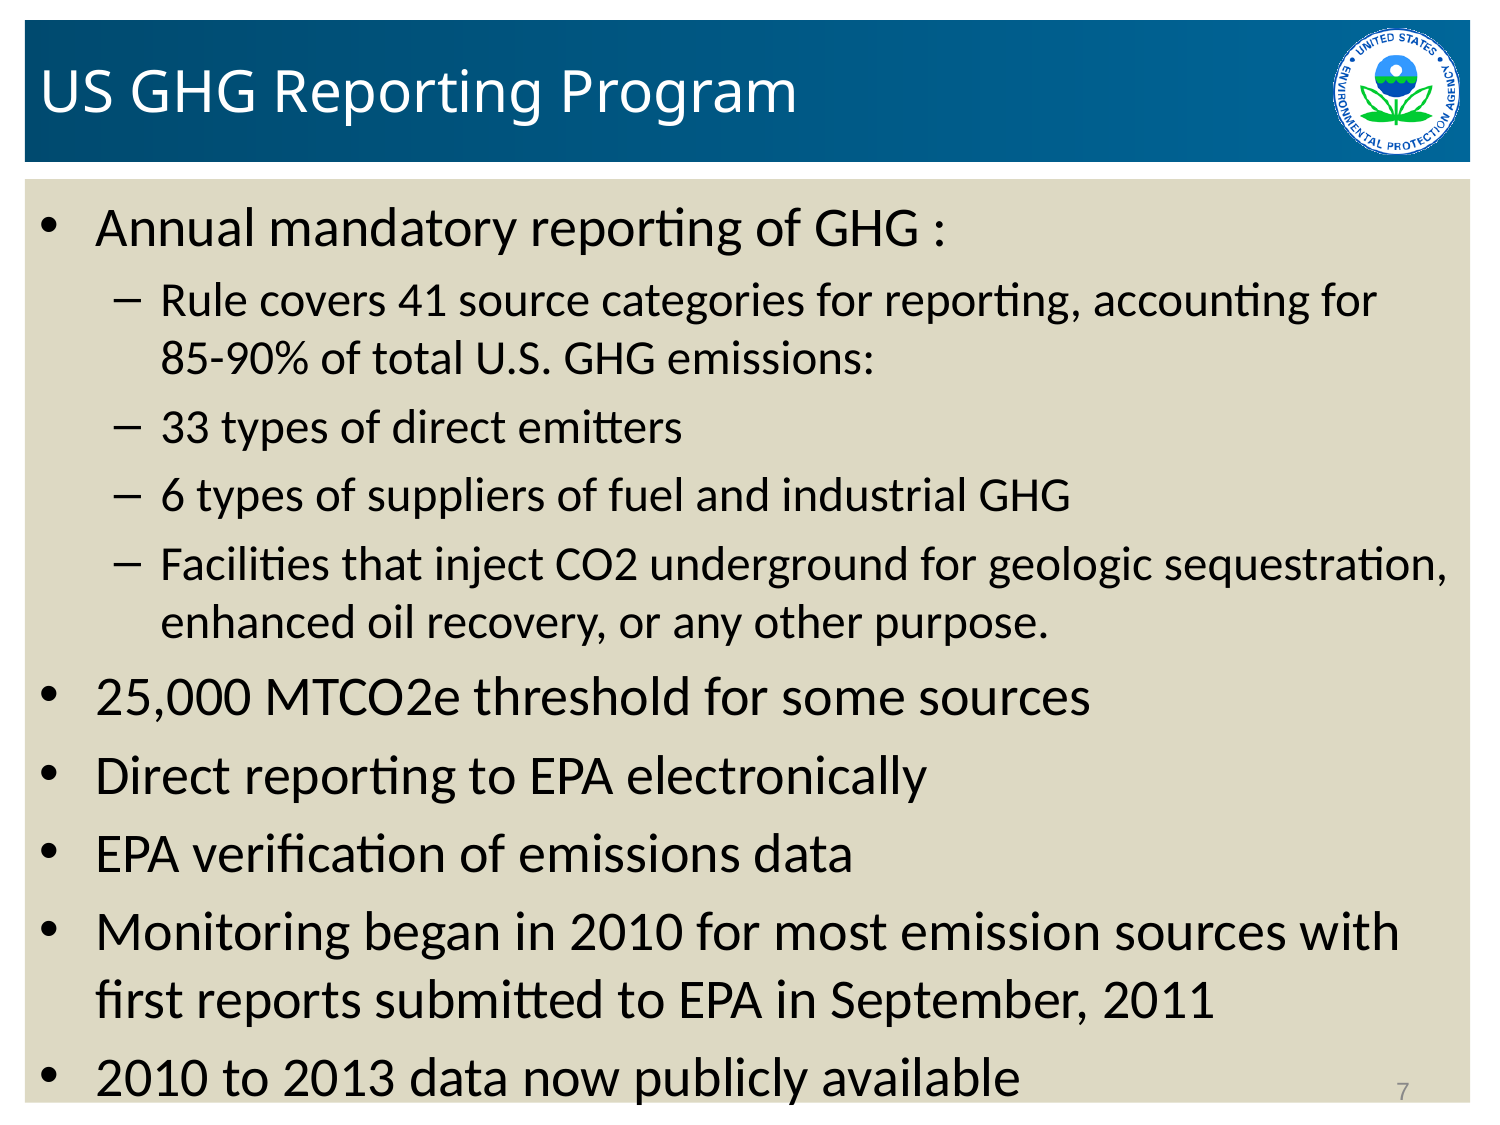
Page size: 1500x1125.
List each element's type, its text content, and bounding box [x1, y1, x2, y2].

picture [1334, 29, 1459, 154]
slide_number 7 [1074, 1078, 1425, 1103]
title US GHG Reporting Program [24, 0, 1320, 182]
list Annual mandatory reporting of GHG : Rule covers 41 source categories for reporting, accounting for 85-90% of total U.S. GHG emissions: 33 types of direct emitters 6 types of suppliers of fuel and industrial GHG Facilities that inject CO2 underground for geologic sequestration, enhanced oil recovery, or any other purpose. 25,000 MTCO2e threshold for some sources Direct reporting to EPA electronically EPA verification of emissions data Monitoring began in 2010 for most emission sources with first reports submitted to EPA in September, 2011 2010 to 2013 data now publicly available [24, 182, 1469, 1125]
